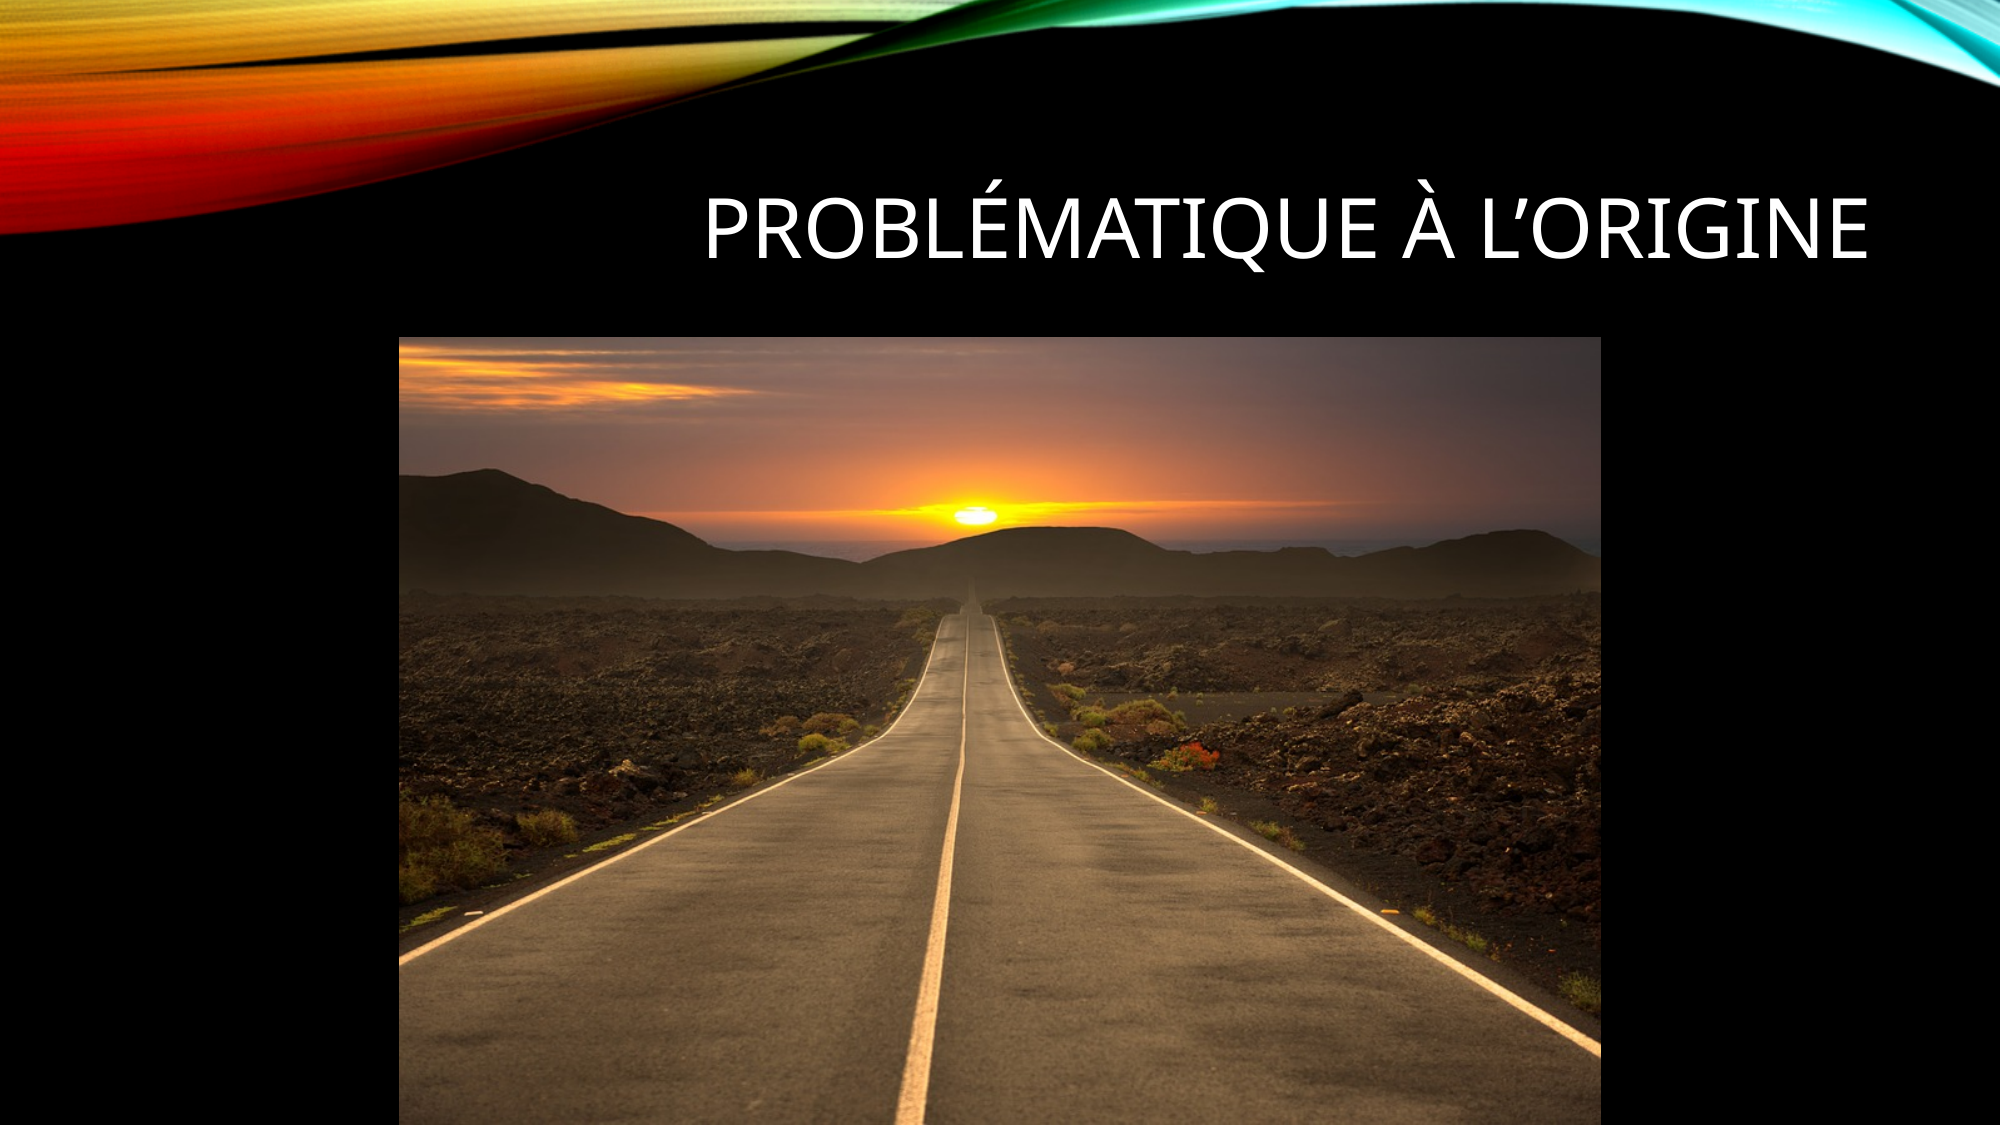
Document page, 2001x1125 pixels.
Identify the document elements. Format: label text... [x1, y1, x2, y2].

title Problématique à l’origine [474, 125, 1888, 338]
picture [0, 0, 2000, 237]
picture [399, 336, 1601, 1125]
